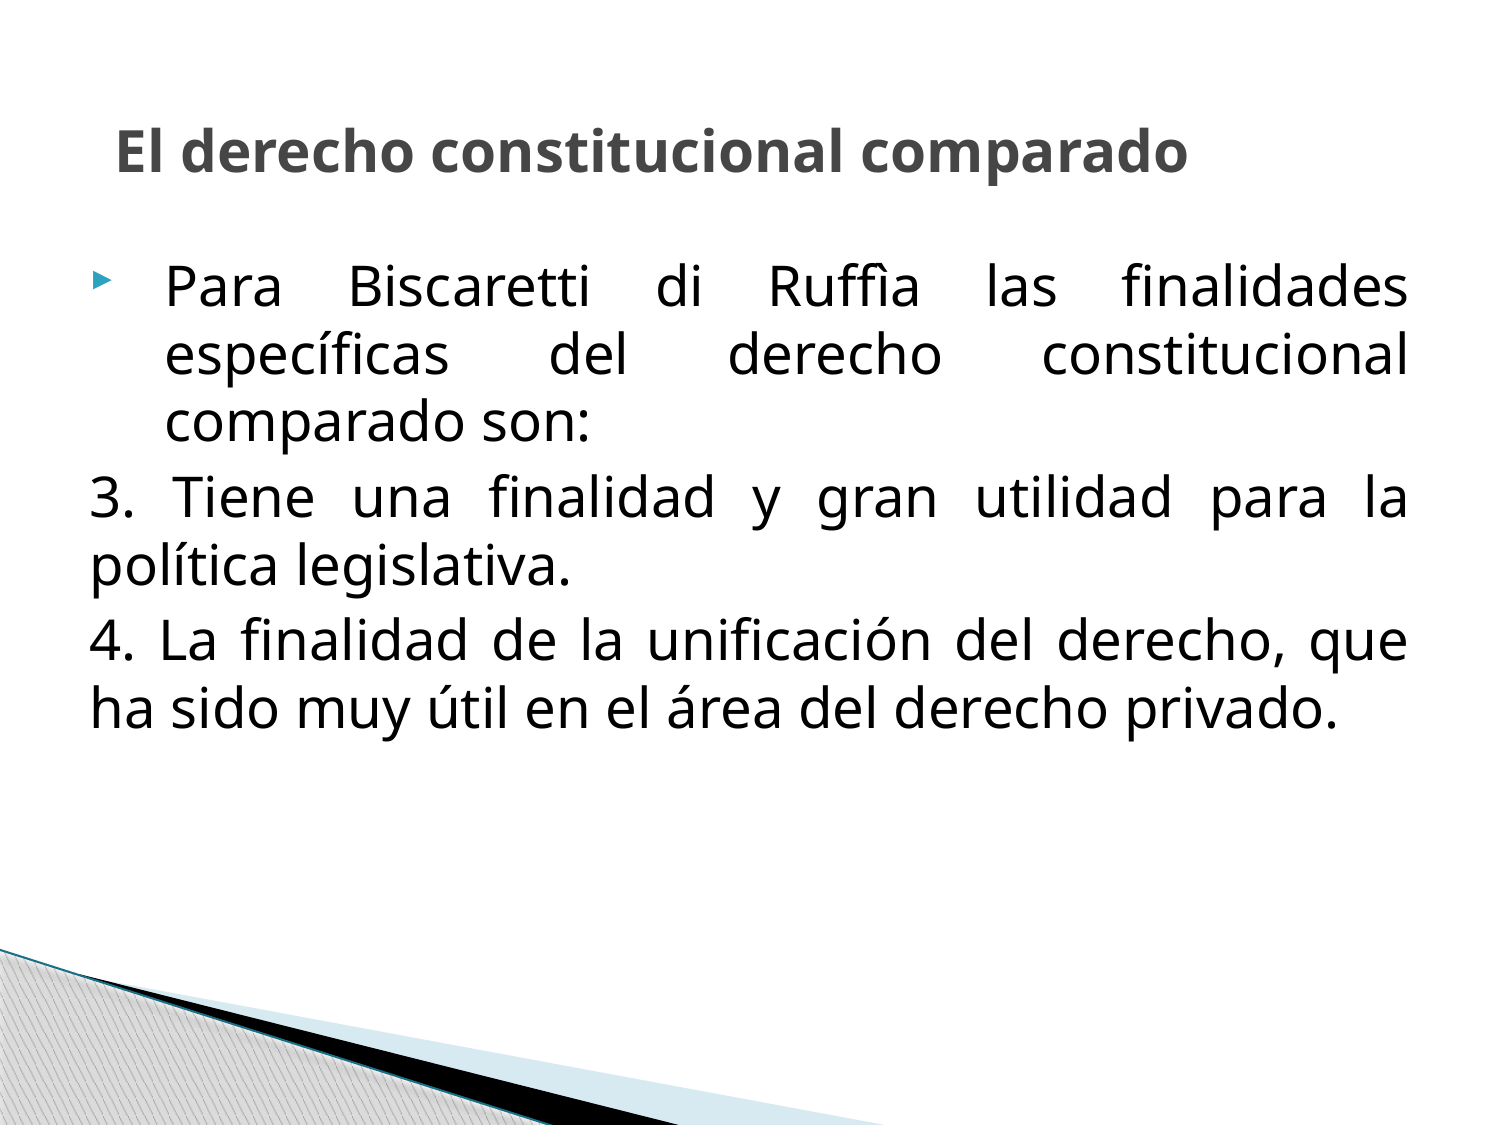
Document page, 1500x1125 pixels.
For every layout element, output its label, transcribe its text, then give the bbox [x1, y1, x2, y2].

title El derecho constitucional comparado [100, 55, 1451, 243]
list Para Biscaretti di Ruffìa las finalidades específicas del derecho constitucional comparado son: 3. Tiene una finalidad y gran utilidad para la política legislativa. 4. La finalidad de la unificación del derecho, que ha sido muy útil en el área del derecho privado. [75, 243, 1425, 986]
